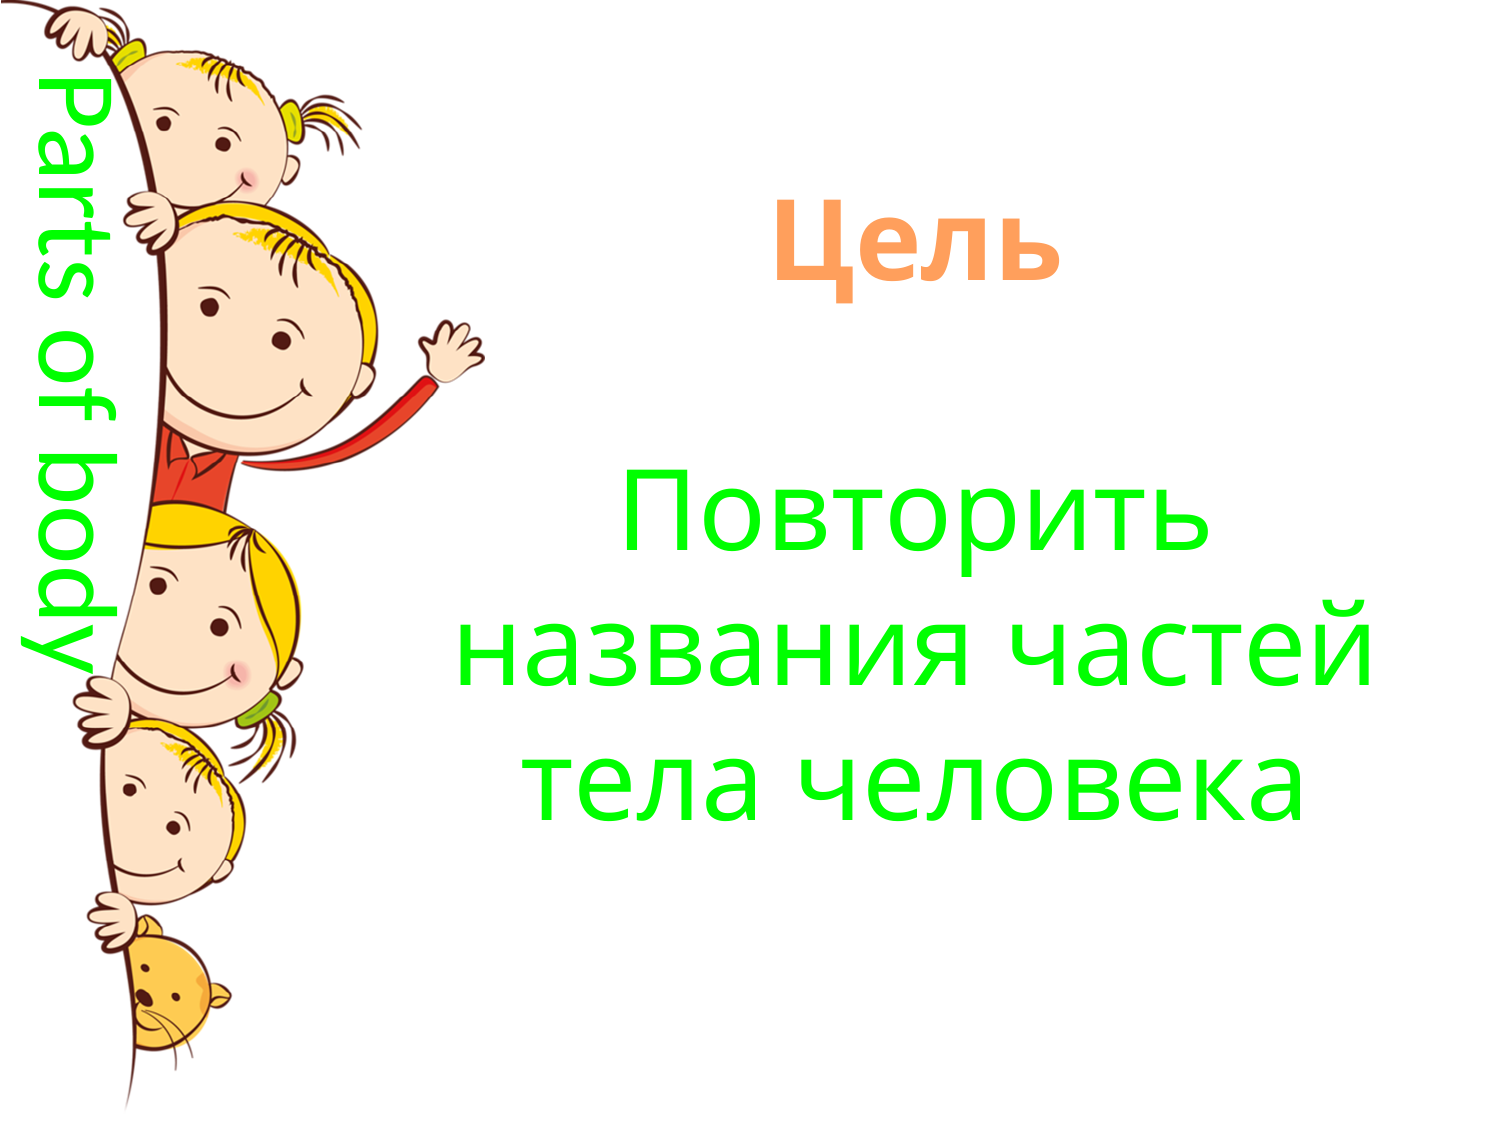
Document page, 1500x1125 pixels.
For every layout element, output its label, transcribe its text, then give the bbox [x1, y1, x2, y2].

picture [0, 0, 1500, 1125]
text_box Parts of body [0, 0, 167, 858]
text_box Цель Повторить названия частей тела человека [330, 160, 1500, 851]
